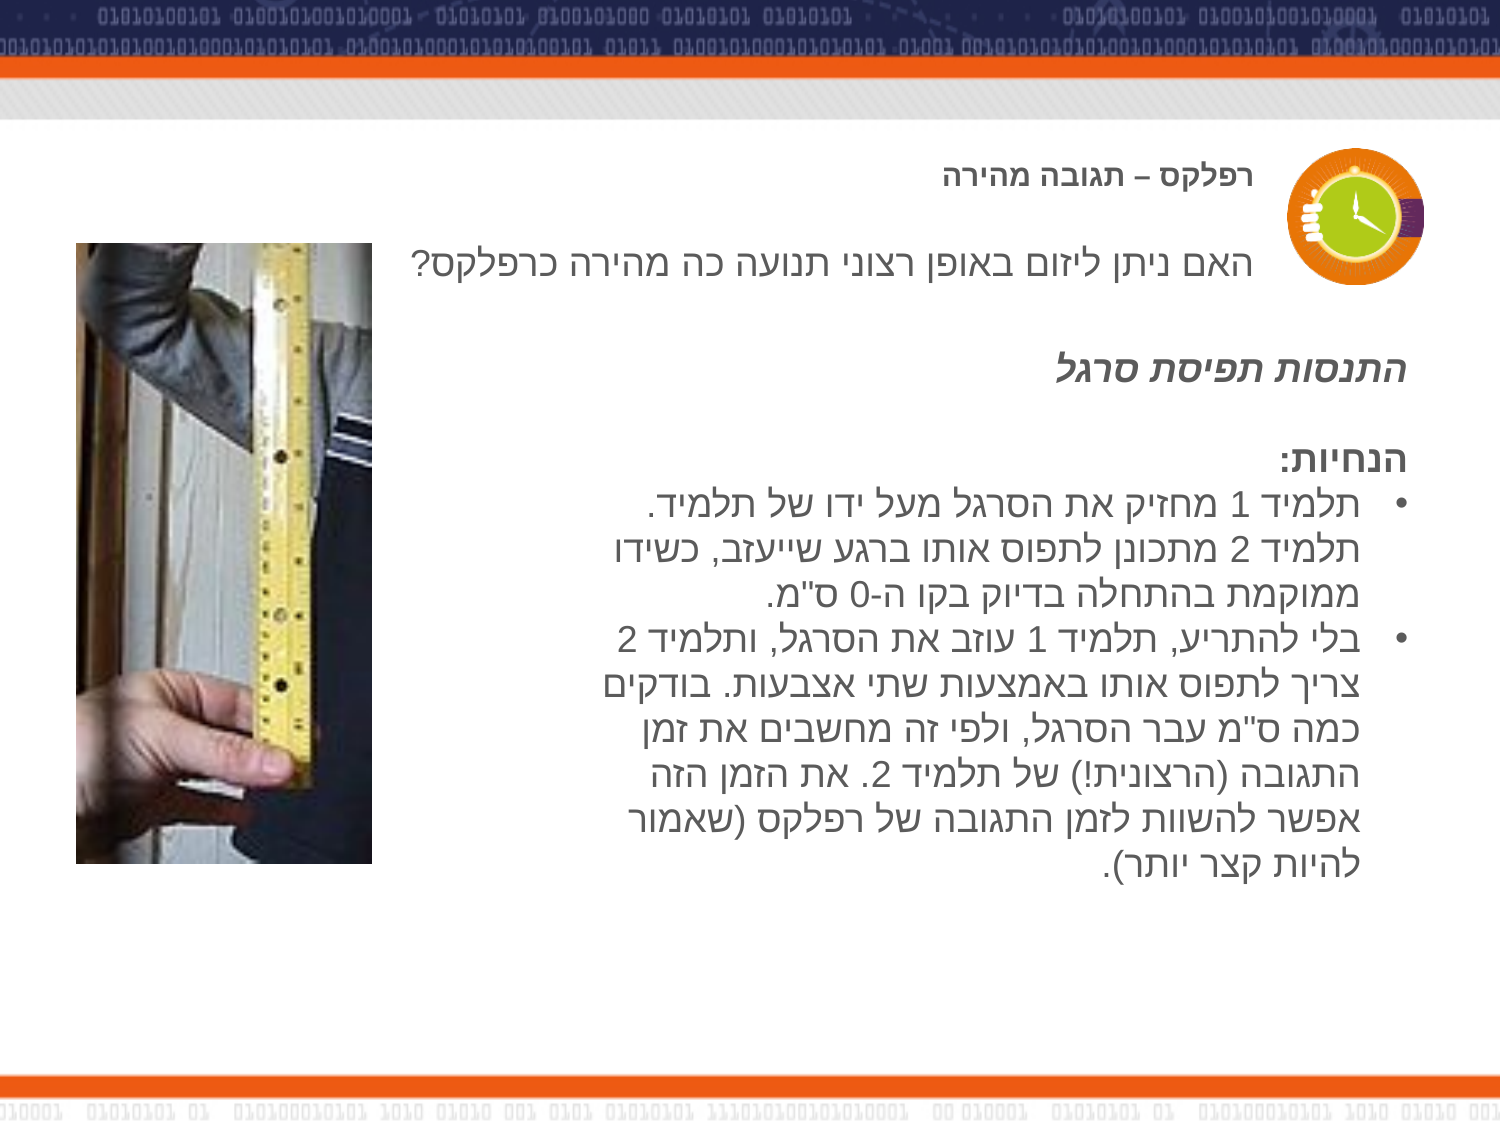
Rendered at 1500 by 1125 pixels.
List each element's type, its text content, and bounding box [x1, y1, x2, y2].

text_box האם ניתן ליזום באופן רצוני תנועה כה מהירה כרפלקס? [383, 231, 1270, 337]
picture [0, 0, 1500, 1125]
title רפלקס – תגובה מהירה [29, 148, 1270, 201]
text_box התנסות תפיסת סרגל הנחיות: תלמיד 1 מחזיק את הסרגל מעל ידו של תלמיד. תלמיד 2 מתכונן לתפוס אותו ברגע שייעזב, כשידו ממוקמת בהתחלה בדיוק בקו ה-0 ס"מ. בלי להתריע, תלמיד 1 עוזב את הסרגל, ותלמיד 2 צריך לתפוס אותו באמצעות שתי אצבעות. בודקים כמה ס"מ עבר הסרגל, ולפי זה מחשבים את זמן התגובה (הרצונית!) של תלמיד 2. את הזמן הזה אפשר להשוות לזמן התגובה של רפלקס (שאמור להיות קצר יותר). [537, 338, 1424, 938]
